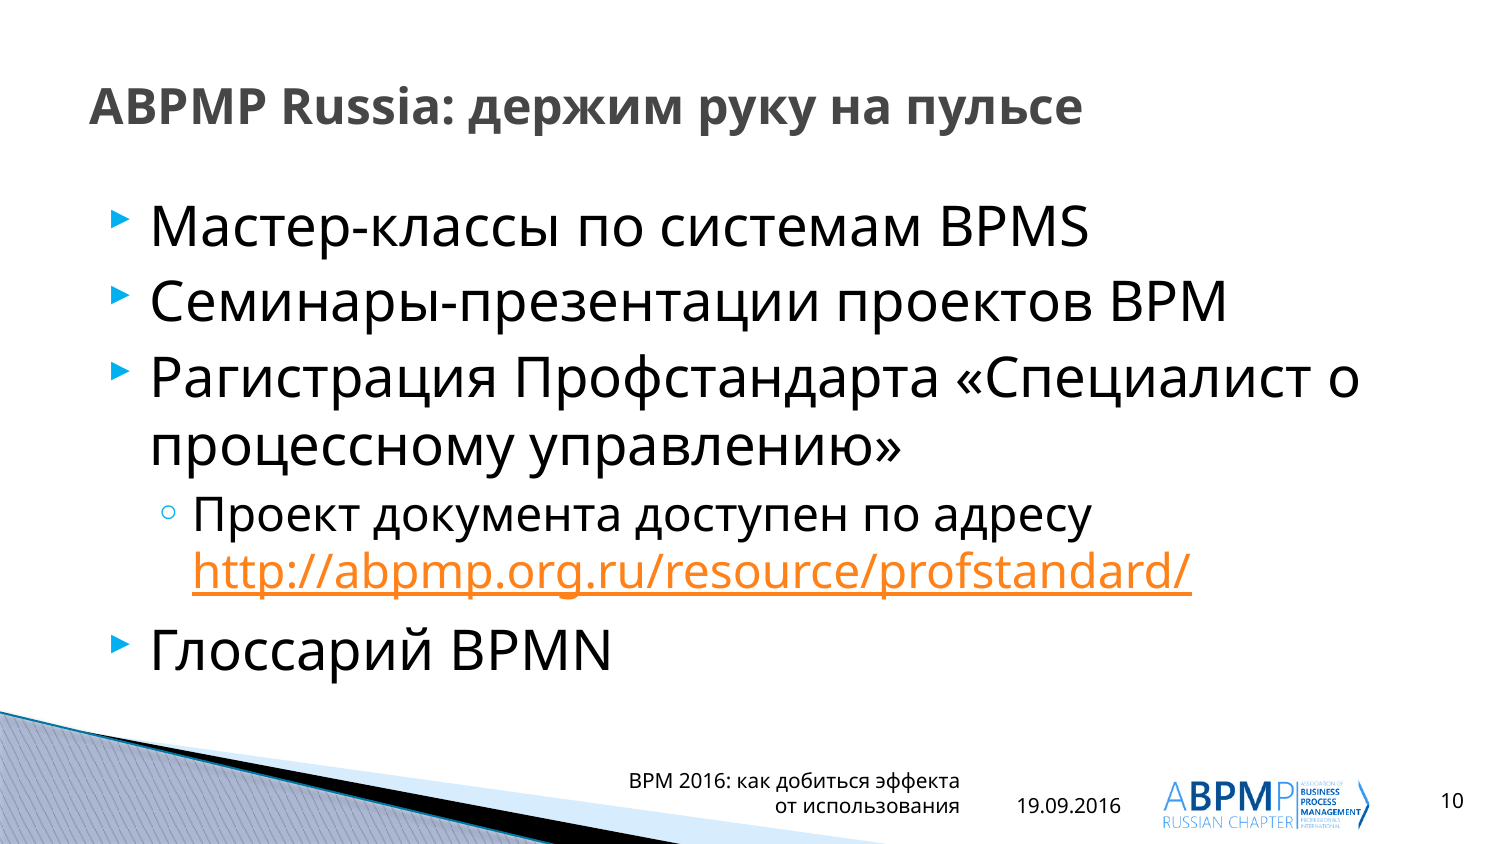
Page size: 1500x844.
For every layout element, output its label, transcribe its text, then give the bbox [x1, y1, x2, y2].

footer BPM 2016: как добиться эффекта от использования [589, 780, 975, 825]
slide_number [975, 780, 1163, 825]
picture [1163, 779, 1370, 830]
title ABPMP Russia: держим руку на пульсе [75, 33, 1425, 175]
slide_number 10 [1400, 778, 1479, 823]
list Мастер-классы по системам BPMS Семинары-презентации проектов BPM Рагистрация Профстандарта «Специалист о процессному управлению» Проект документа доступен по адресу http://abpmp.org.ru/resource/profstandard/ Глоссарий BPMN [74, 181, 1426, 740]
